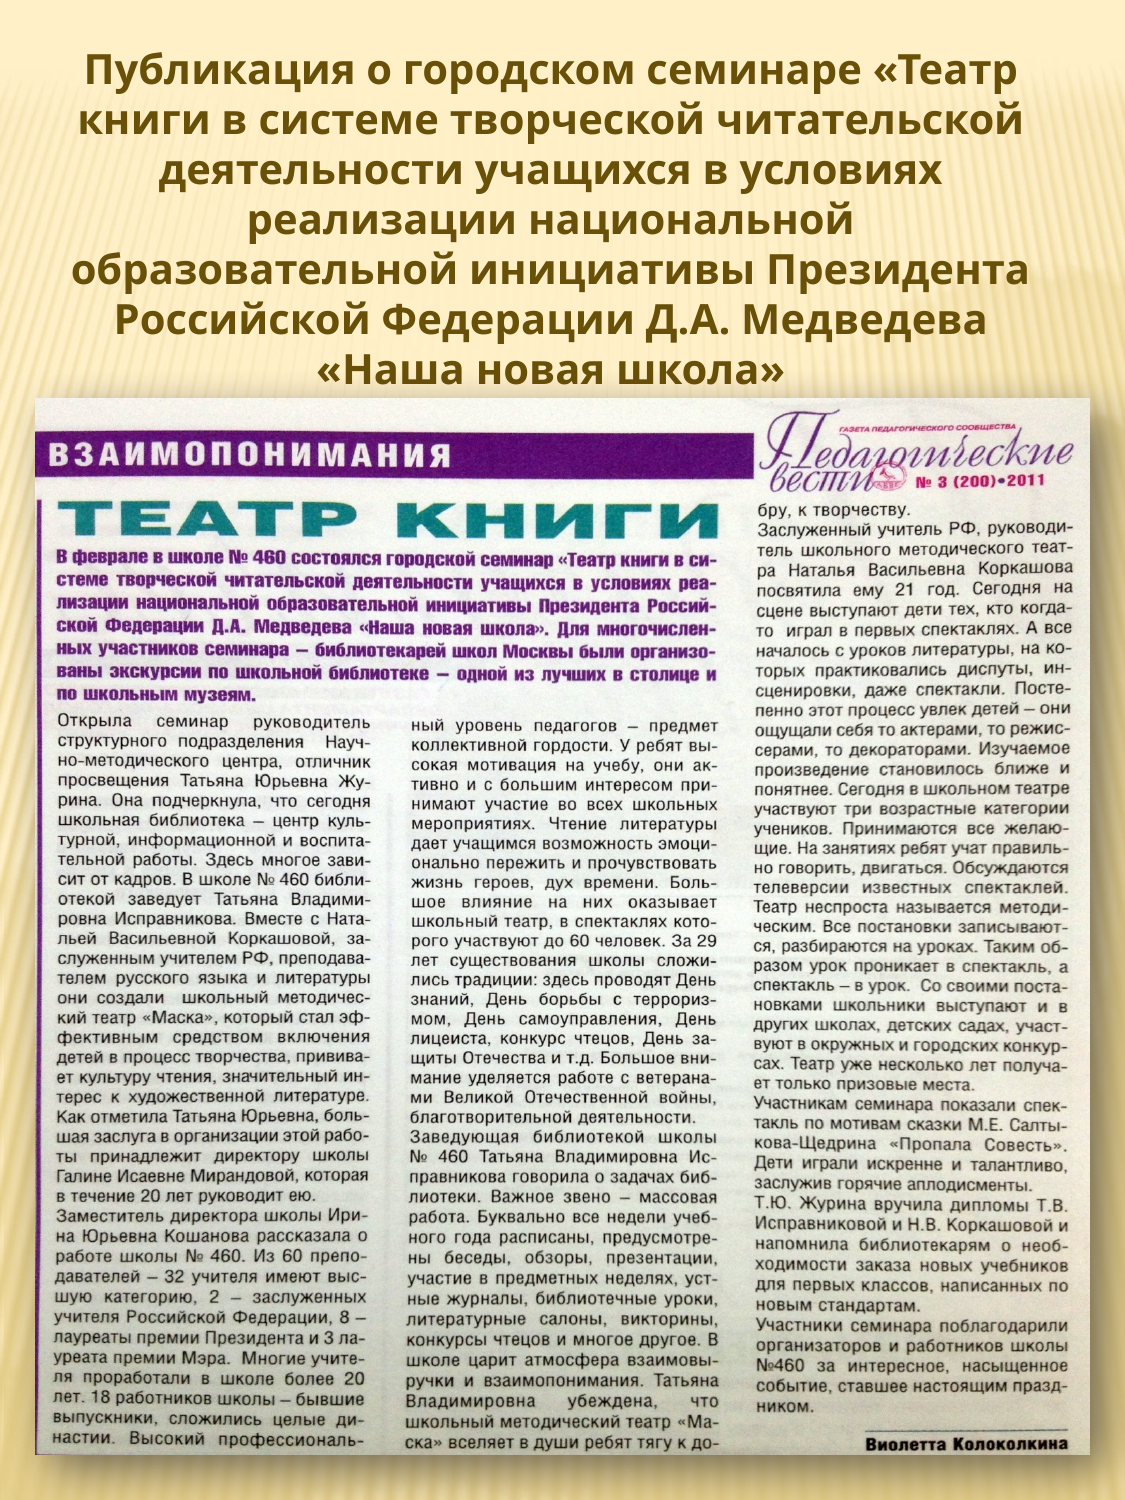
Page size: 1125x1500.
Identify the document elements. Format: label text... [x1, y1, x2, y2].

picture [34, 398, 1091, 1455]
text_box Публикация о городском семинаре «Театр книги в системе творческой читательской деятельности учащихся в условиях реализации национальной образовательной инициативы Президента Российской Федерации Д.А. Медведева «Наша новая школа» [35, 35, 1067, 393]
